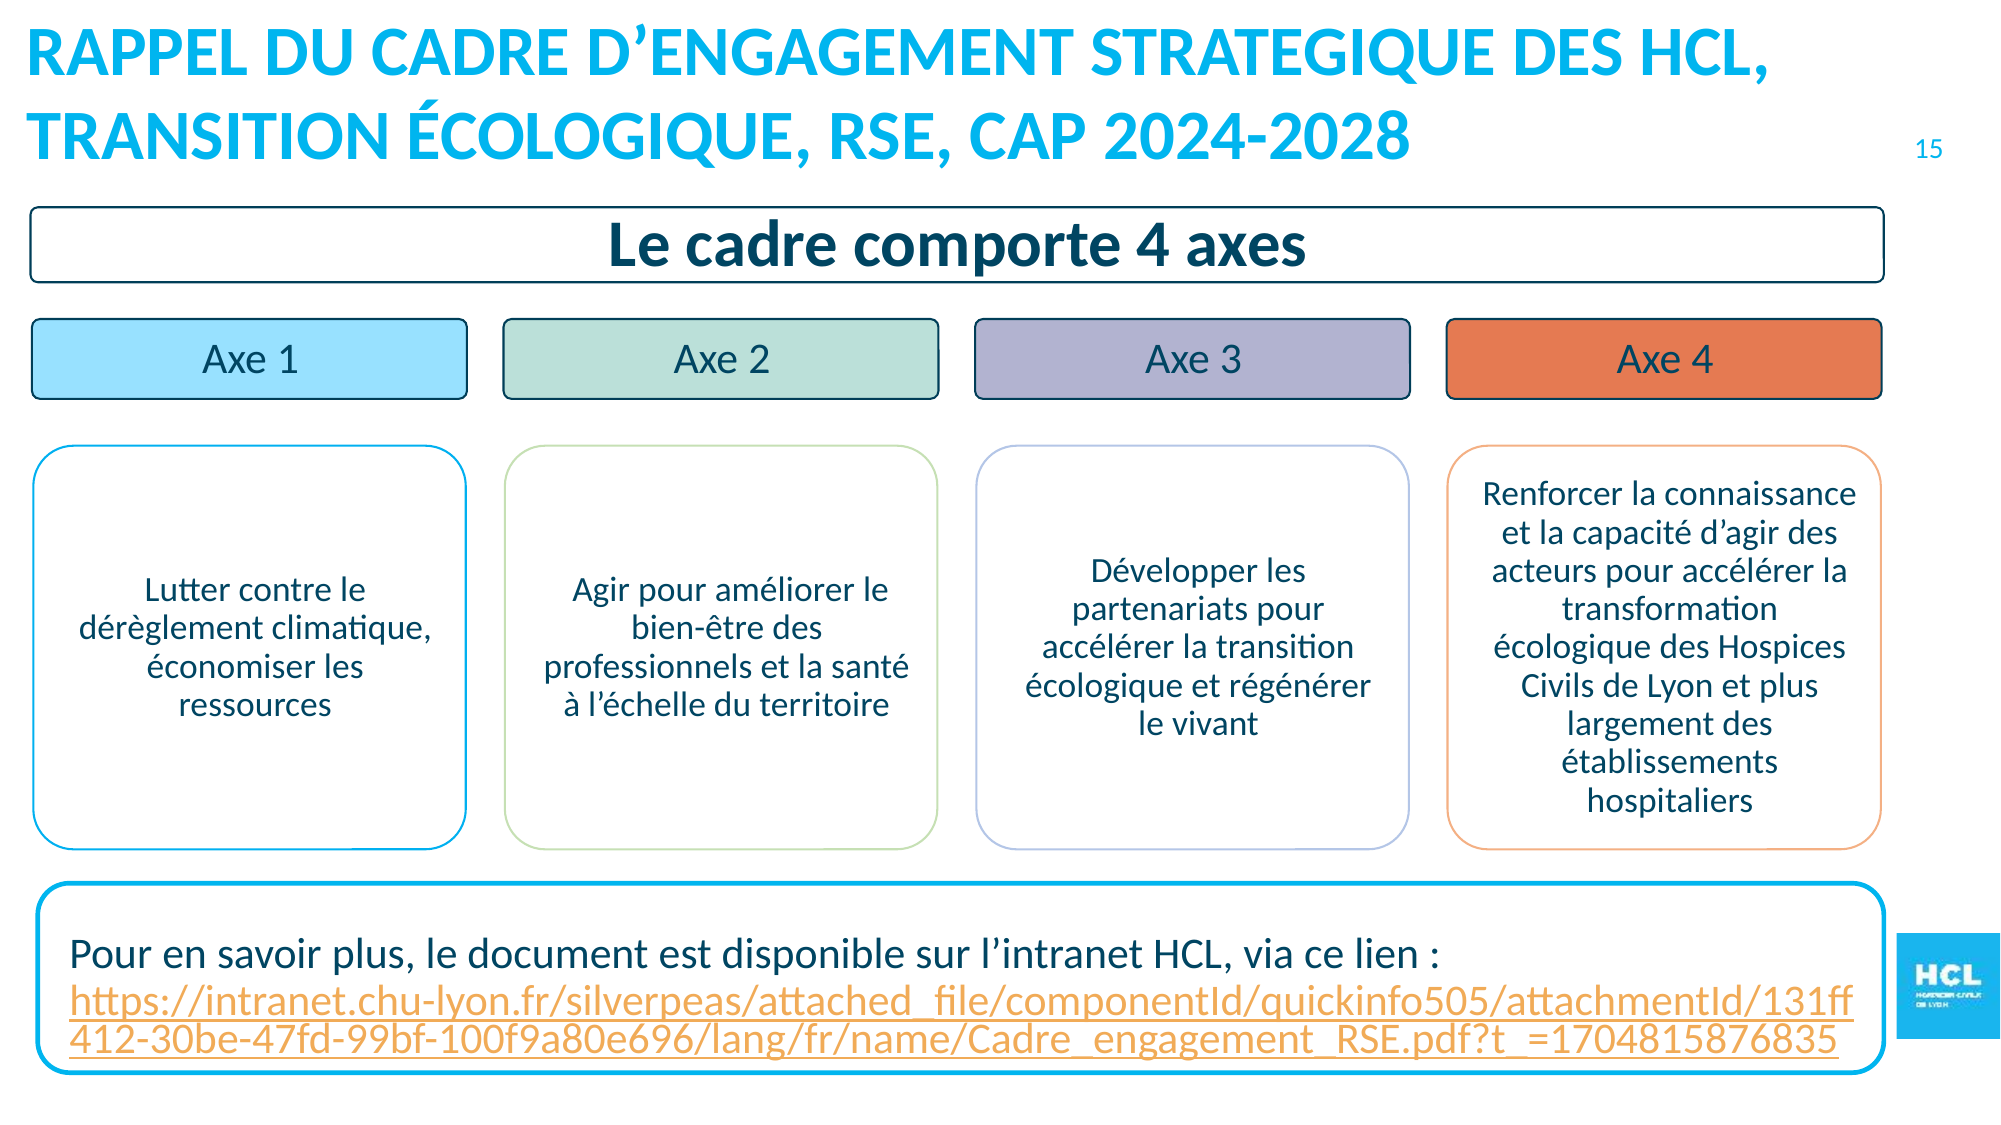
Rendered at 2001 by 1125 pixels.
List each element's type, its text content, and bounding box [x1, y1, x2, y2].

list RAPPEL DU CADRE D’ENGAGEMENT STRATEGIQUE DES HCL, Transition écologique, RSE, CAP 2024-2028 [11, 11, 1914, 182]
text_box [37, 876, 1884, 1080]
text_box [29, 197, 1884, 850]
picture [1896, 997, 1909, 1005]
slide_number 15 [1899, 96, 2000, 198]
picture [1896, 933, 2001, 1039]
